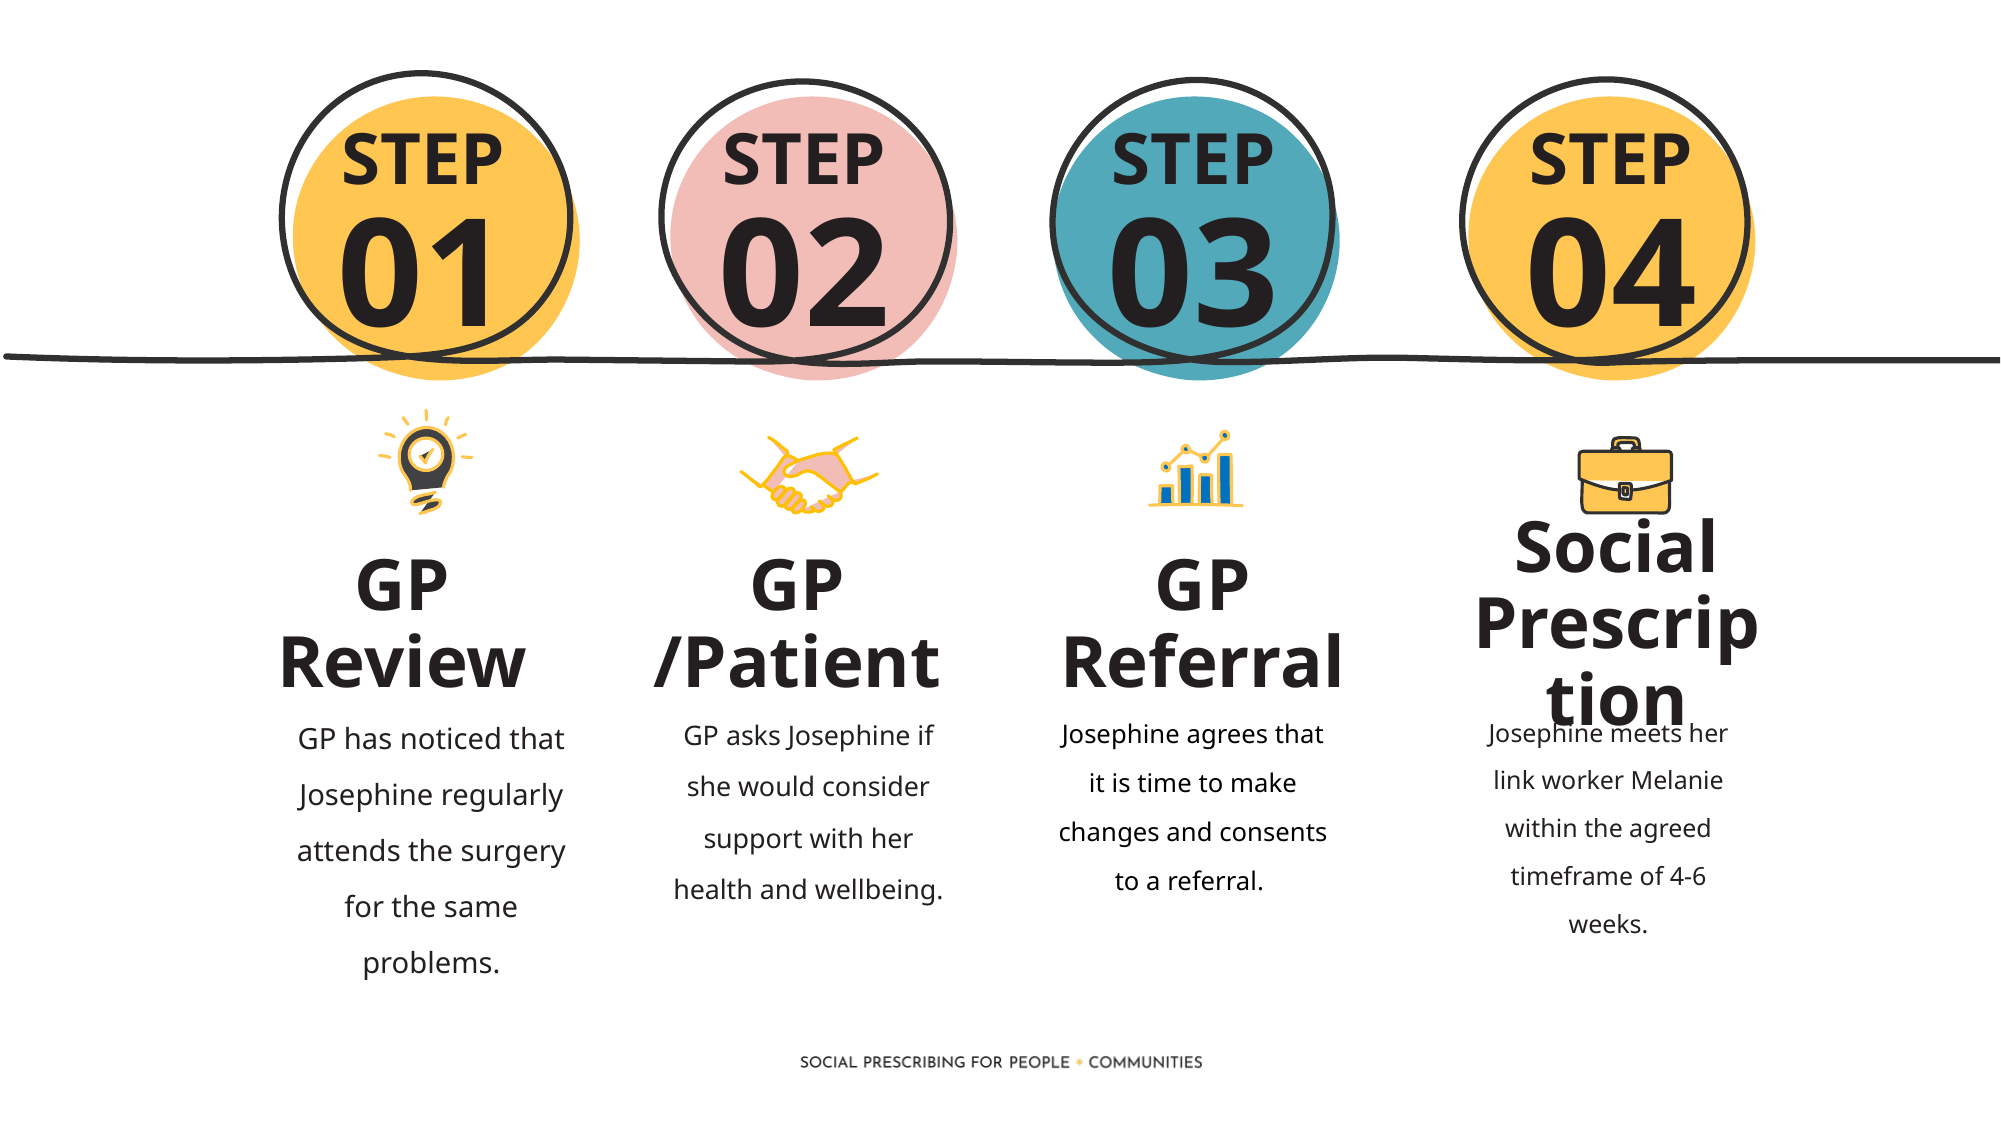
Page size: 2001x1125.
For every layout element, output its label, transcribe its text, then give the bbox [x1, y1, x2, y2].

text_box [1162, 431, 1229, 472]
list STEP [1469, 132, 1754, 191]
list STEP [662, 132, 947, 191]
picture [792, 1051, 1208, 1074]
list GP Referral [1040, 569, 1365, 683]
text_box [399, 427, 454, 491]
list 01 [281, 195, 565, 361]
text_box [1579, 437, 1672, 514]
list Josephine meets her link worker Melanie within the agreed timeframe of 4-6 weeks. [1456, 691, 1761, 948]
list GP asks Josephine if she would consider support with her health and wellbeing. [657, 691, 960, 948]
list Josephine agrees that it is time to make changes and consents to a referral. [1040, 691, 1346, 948]
list GP /Patient [635, 569, 960, 683]
list 02 [662, 195, 947, 361]
list 04 [1469, 195, 1754, 361]
list STEP [1052, 132, 1336, 191]
text_box [411, 492, 441, 514]
text_box [1149, 454, 1243, 506]
list GP Review [222, 569, 582, 683]
text_box [741, 437, 878, 513]
list Social Prescription [1456, 569, 1778, 683]
list STEP [281, 132, 565, 191]
list 03 [1052, 195, 1336, 361]
list GP has noticed that Josephine regularly attends the surgery for the same problems. [281, 691, 582, 948]
